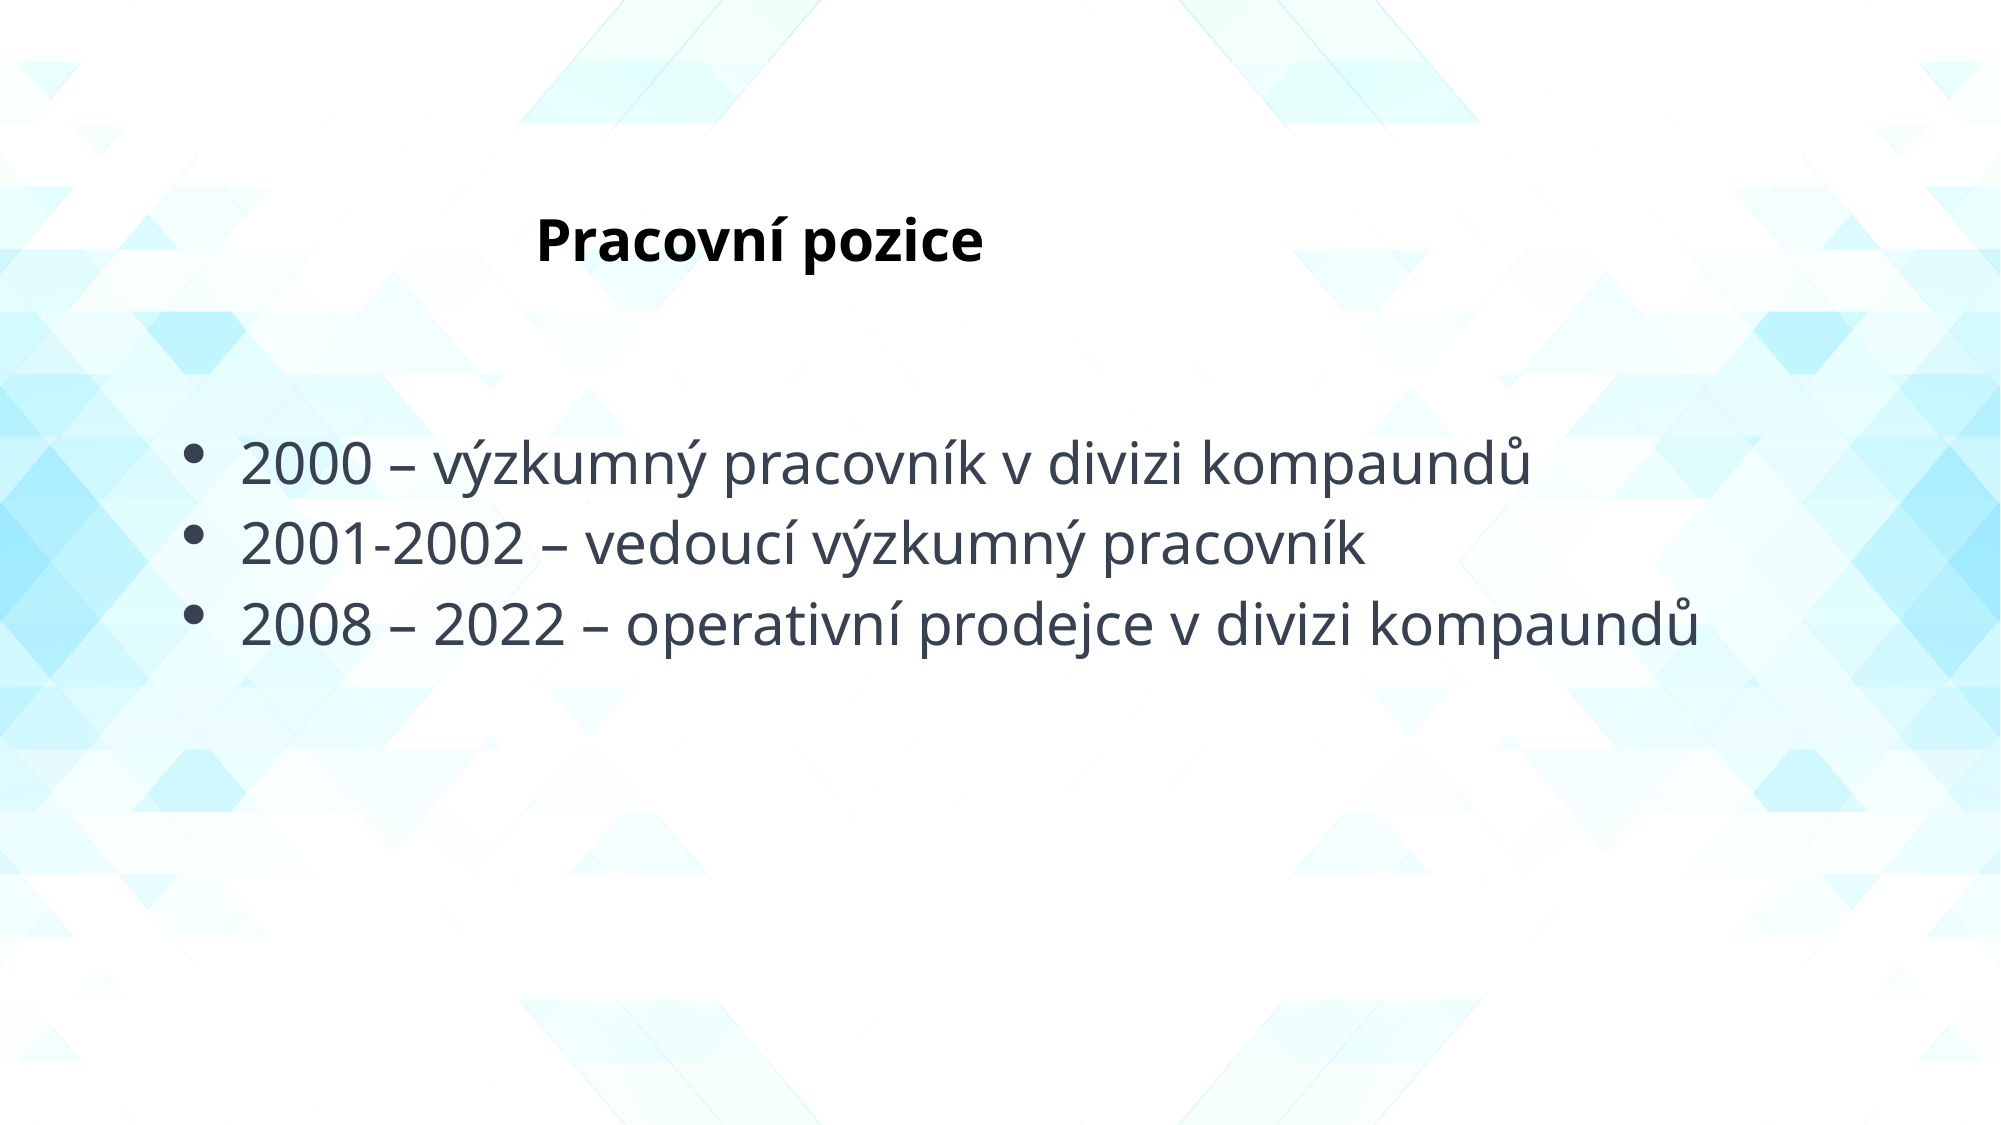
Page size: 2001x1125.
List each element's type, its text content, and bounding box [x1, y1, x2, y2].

text_box Pracovní pozice [407, 195, 1113, 281]
text_box 2000 – výzkumný pracovník v divizi kompaundů 2001-2002 – vedoucí výzkumný pracovník 2008 – 2022 – operativní prodejce v divizi kompaundů [169, 408, 1785, 665]
picture [0, 0, 2001, 1125]
